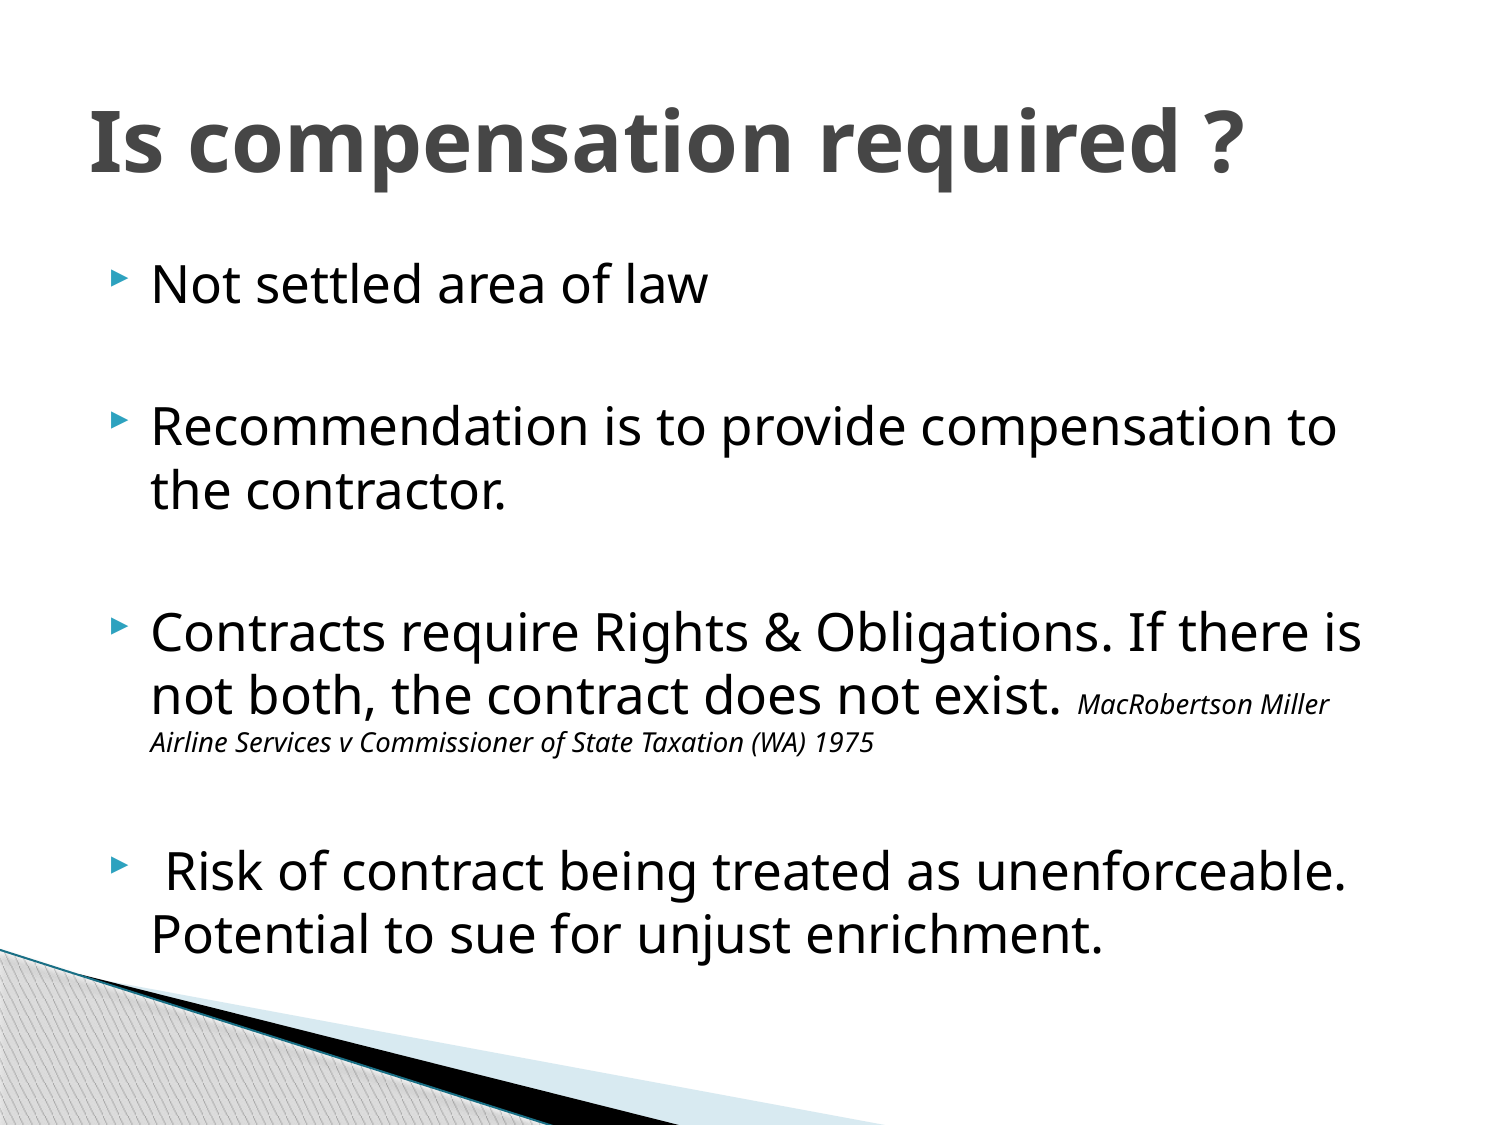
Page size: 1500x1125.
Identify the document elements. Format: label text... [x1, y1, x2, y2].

title Is compensation required ? [75, 45, 1425, 233]
list Not settled area of law Recommendation is to provide compensation to the contractor. Contracts require Rights & Obligations. If there is not both, the contract does not exist. MacRobertson Miller Airline Services v Commissioner of State Taxation (WA) 1975 Risk of contract being treated as unenforceable. Potential to sue for unjust enrichment. [75, 243, 1425, 986]
